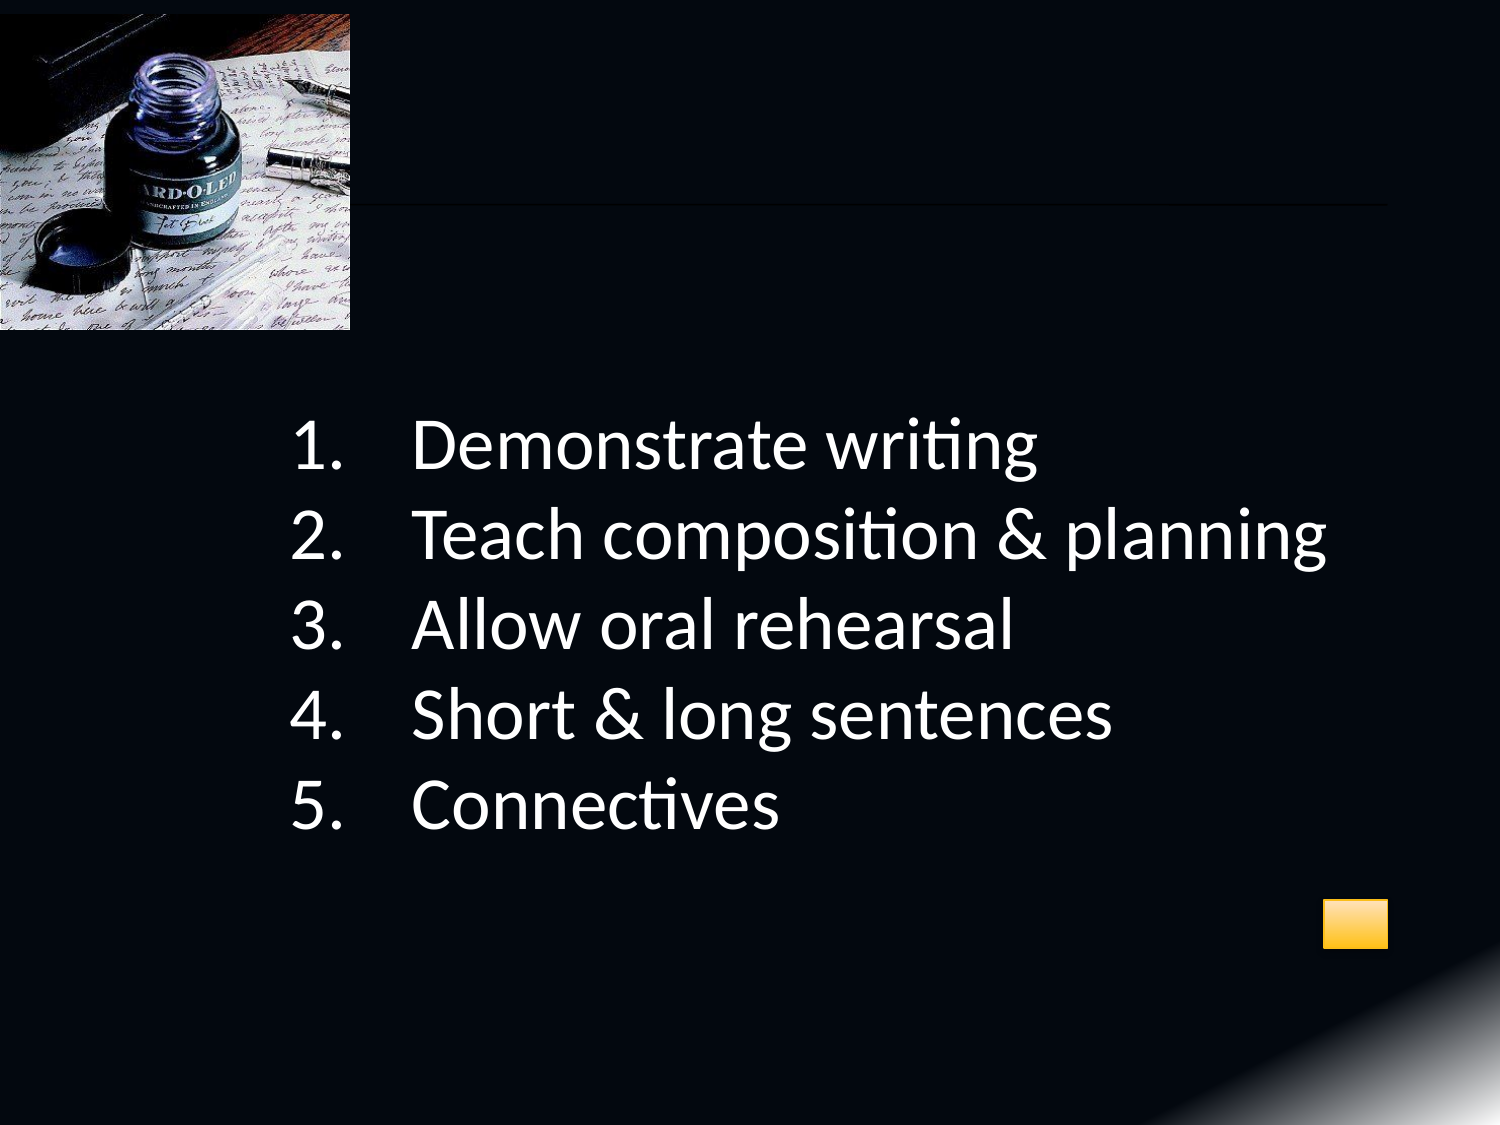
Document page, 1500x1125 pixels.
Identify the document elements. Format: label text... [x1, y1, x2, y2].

text_box [1323, 899, 1388, 949]
picture [0, 14, 351, 330]
text_box Demonstrate writing Teach composition & planning Allow oral rehearsal Short & long sentences Connectives [275, 387, 1450, 943]
